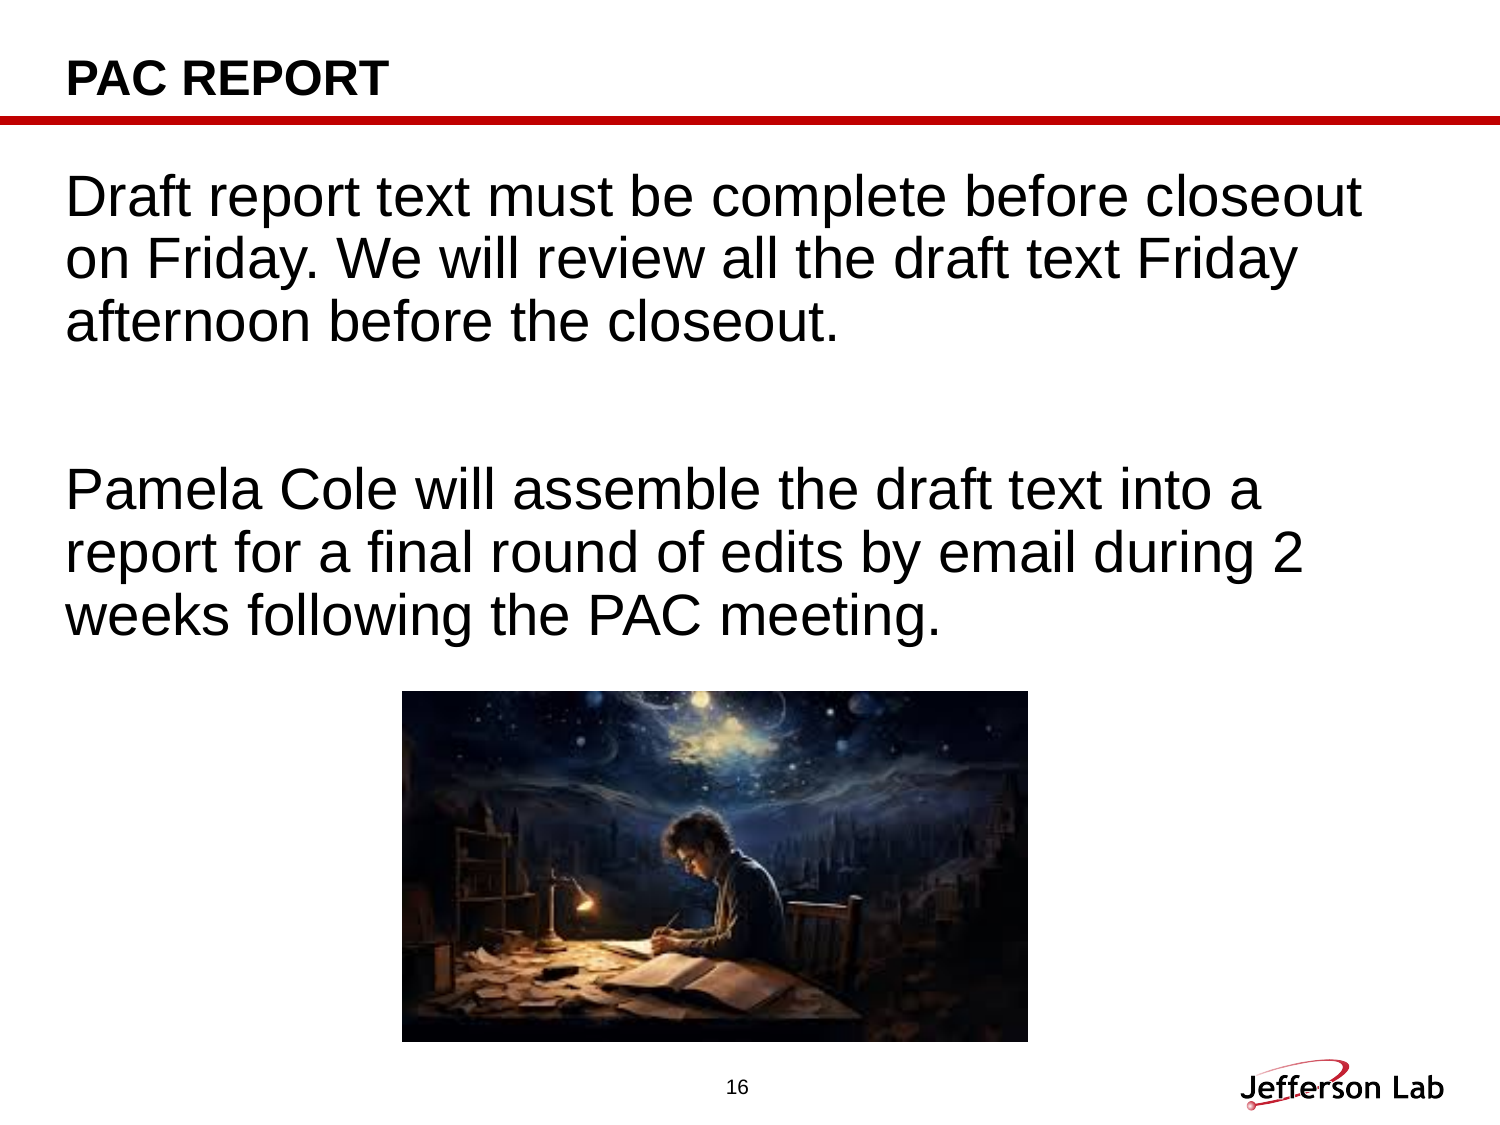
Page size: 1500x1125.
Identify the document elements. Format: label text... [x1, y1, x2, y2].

slide_number 16 [693, 1060, 782, 1111]
title PAC Report [50, 39, 1440, 120]
picture [1238, 1051, 1457, 1122]
list Draft report text must be complete before closeout on Friday. We will review all the draft text Friday afternoon before the closeout. Pamela Cole will assemble the draft text into a report for a final round of edits by email during 2 weeks following the PAC meeting. [50, 158, 1440, 1042]
picture [402, 691, 1028, 1042]
